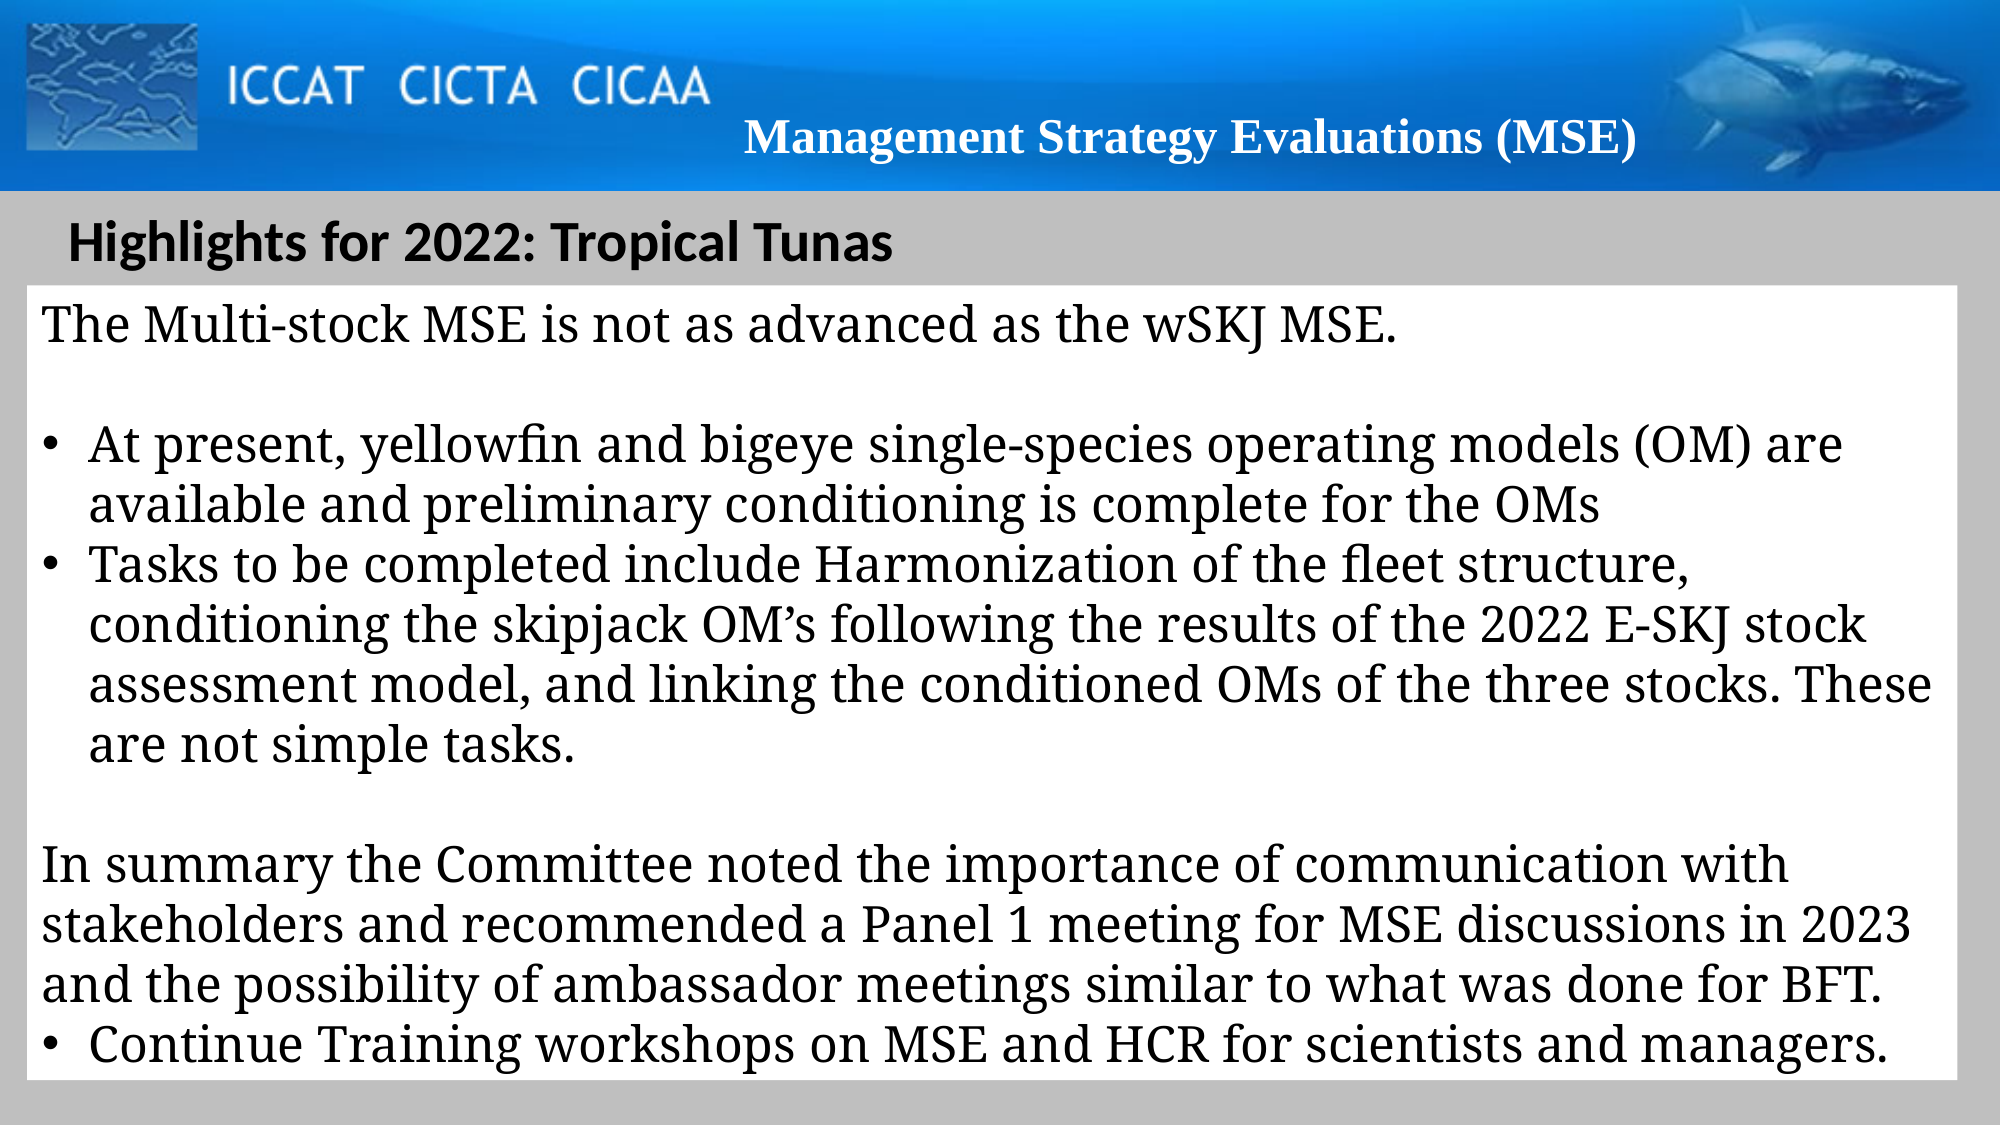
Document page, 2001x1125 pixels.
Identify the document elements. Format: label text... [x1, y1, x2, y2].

text_box Highlights for 2022: Tropical Tunas [53, 208, 1392, 281]
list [0, 0, 2000, 192]
text_box The Multi-stock MSE is not as advanced as the wSKJ MSE. At present, yellowfin and bigeye single-species operating models (OM) are available and preliminary conditioning is complete for the OMs Tasks to be completed include Harmonization of the fleet structure, conditioning the skipjack OM’s following the results of the 2022 E-SKJ stock assessment model, and linking the conditioned OMs of the three stocks. These are not simple tasks. In summary the Committee noted the importance of communication with stakeholders and recommended a Panel 1 meeting for MSE discussions in 2023 and the possibility of ambassador meetings similar to what was done for BFT. Continue Training workshops on MSE and HCR for scientists and managers. [27, 285, 1958, 1081]
